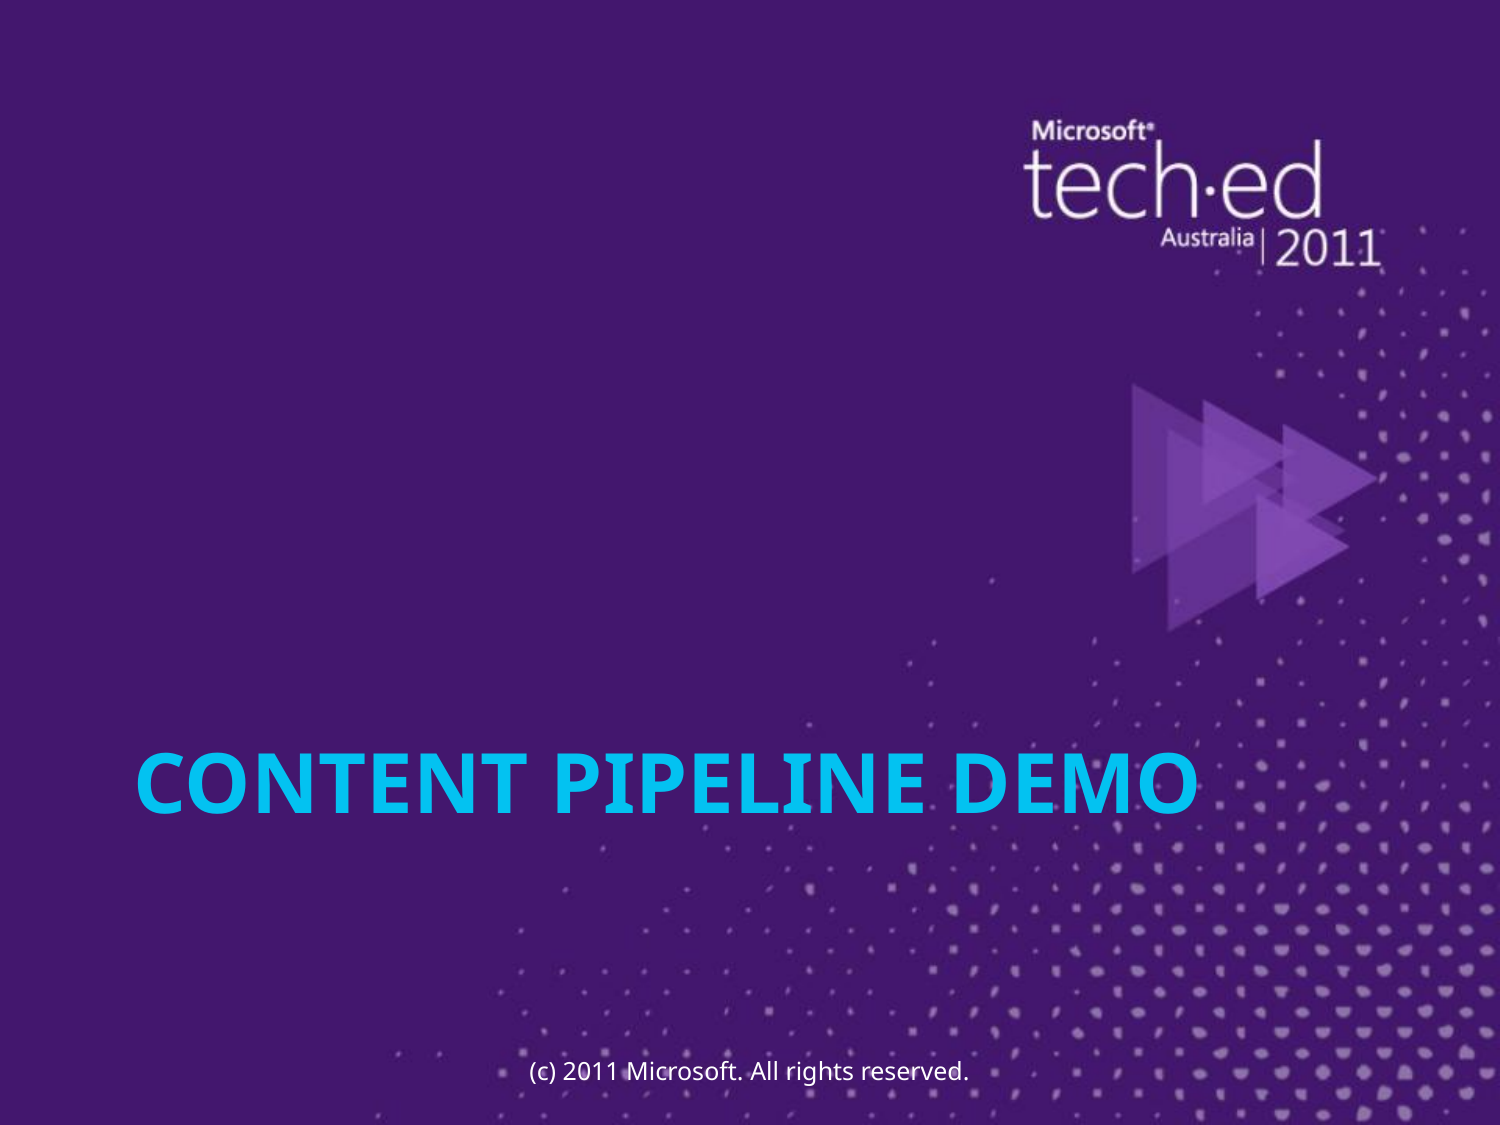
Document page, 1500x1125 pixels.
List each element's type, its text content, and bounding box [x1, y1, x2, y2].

title Content Pipeline demo [118, 722, 1394, 947]
footer (c) 2011 Microsoft. All rights reserved. [512, 1042, 988, 1103]
picture [0, 0, 1500, 1125]
